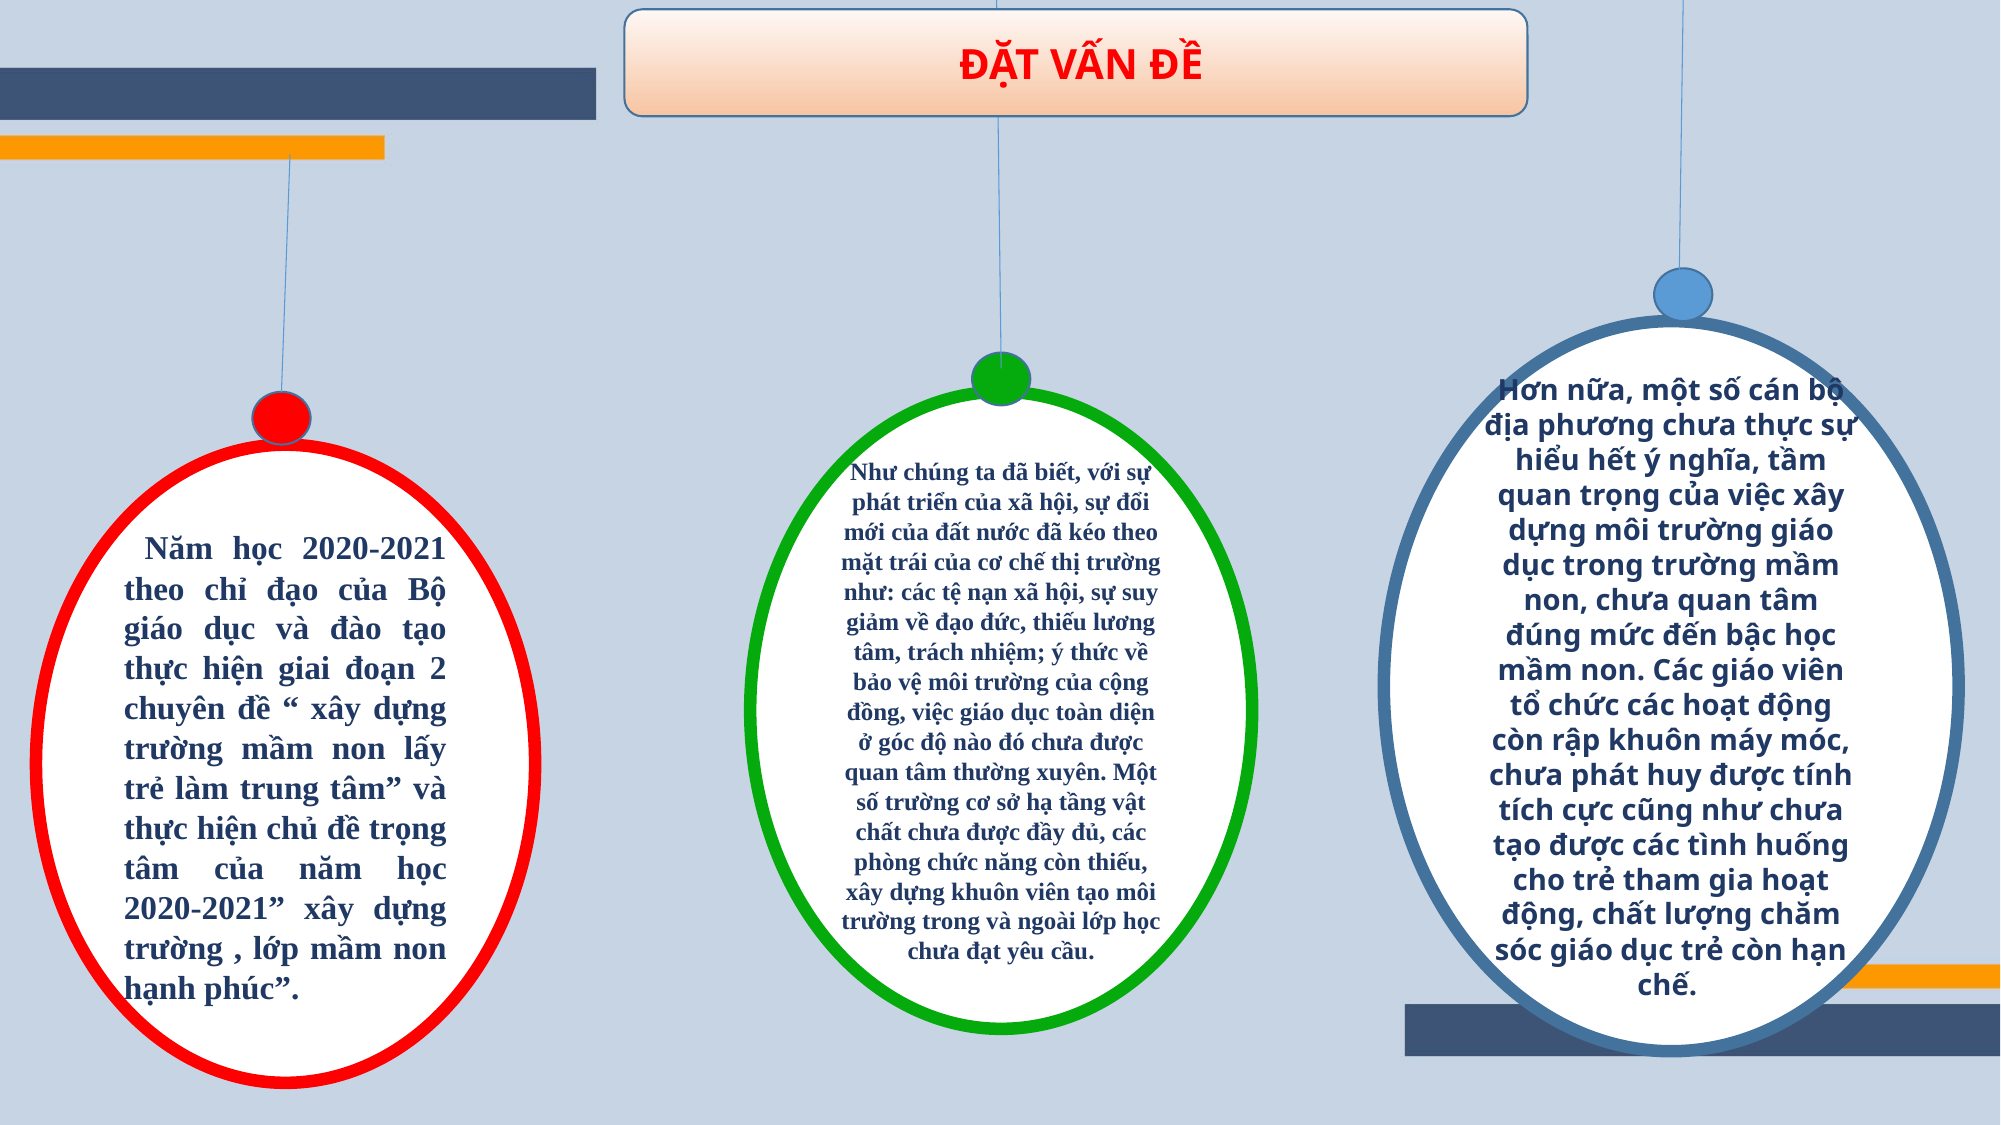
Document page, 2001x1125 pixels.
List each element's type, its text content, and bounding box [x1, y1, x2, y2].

text_box Năm học 2020-2021 theo chỉ đạo của Bộ giáo dục và đào tạo thực hiện giai đoạn 2 chuyên đề “ xây dựng trường mầm non lấy trẻ làm trung tâm” và thực hiện chủ đề trọng tâm của năm học 2020-2021” xây dựng trường , lớp mầm non hạnh phúc”. [34, 443, 537, 1084]
text_box [1653, 267, 1714, 323]
text_box [251, 390, 312, 446]
text_box Hơn nữa, một số cán bộ địa phương chưa thực sự hiểu hết ý nghĩa, tầm quan trọng của việc xây dựng môi trường giáo dục trong trường mầm non, chưa quan tâm đúng mức đến bậc học mầm non. Các giáo viên tổ chức các hoạt động còn rập khuôn máy móc, chưa phát huy được tính tích cực cũng như chưa tạo được các tình huống cho trẻ tham gia hoạt động, chất lượng chăm sóc giáo dục trẻ còn hạn chế. [1382, 320, 1960, 1053]
text_box Như chúng ta đã biết, với sự phát triển của xã hội, sự đổi mới của đất nước đã kéo theo mặt trái của cơ chế thị trường như: các tệ nạn xã hội, sự suy giảm về đạo đức, thiếu lương tâm, trách nhiệm; ý thức về bảo vệ môi trường của cộng đồng, việc giáo dục toàn diện ở góc độ nào đó chưa được quan tâm thường xuyên. Một số trường cơ sở hạ tầng vật chất chưa được đầy đủ, các phòng chức năng còn thiếu, xây dựng khuôn viên tạo môi trường trong và ngoài lớp học chưa đạt yêu cầu. [749, 392, 1254, 1030]
picture [0, 0, 2001, 1125]
text_box ĐẶT VẤN ĐỀ [623, 8, 996, 118]
text_box [971, 351, 1032, 407]
text_box ĐẶT VẤN ĐỀ [1002, 8, 1529, 118]
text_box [996, 0, 1002, 369]
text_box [281, 154, 291, 392]
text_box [1679, 0, 1684, 274]
